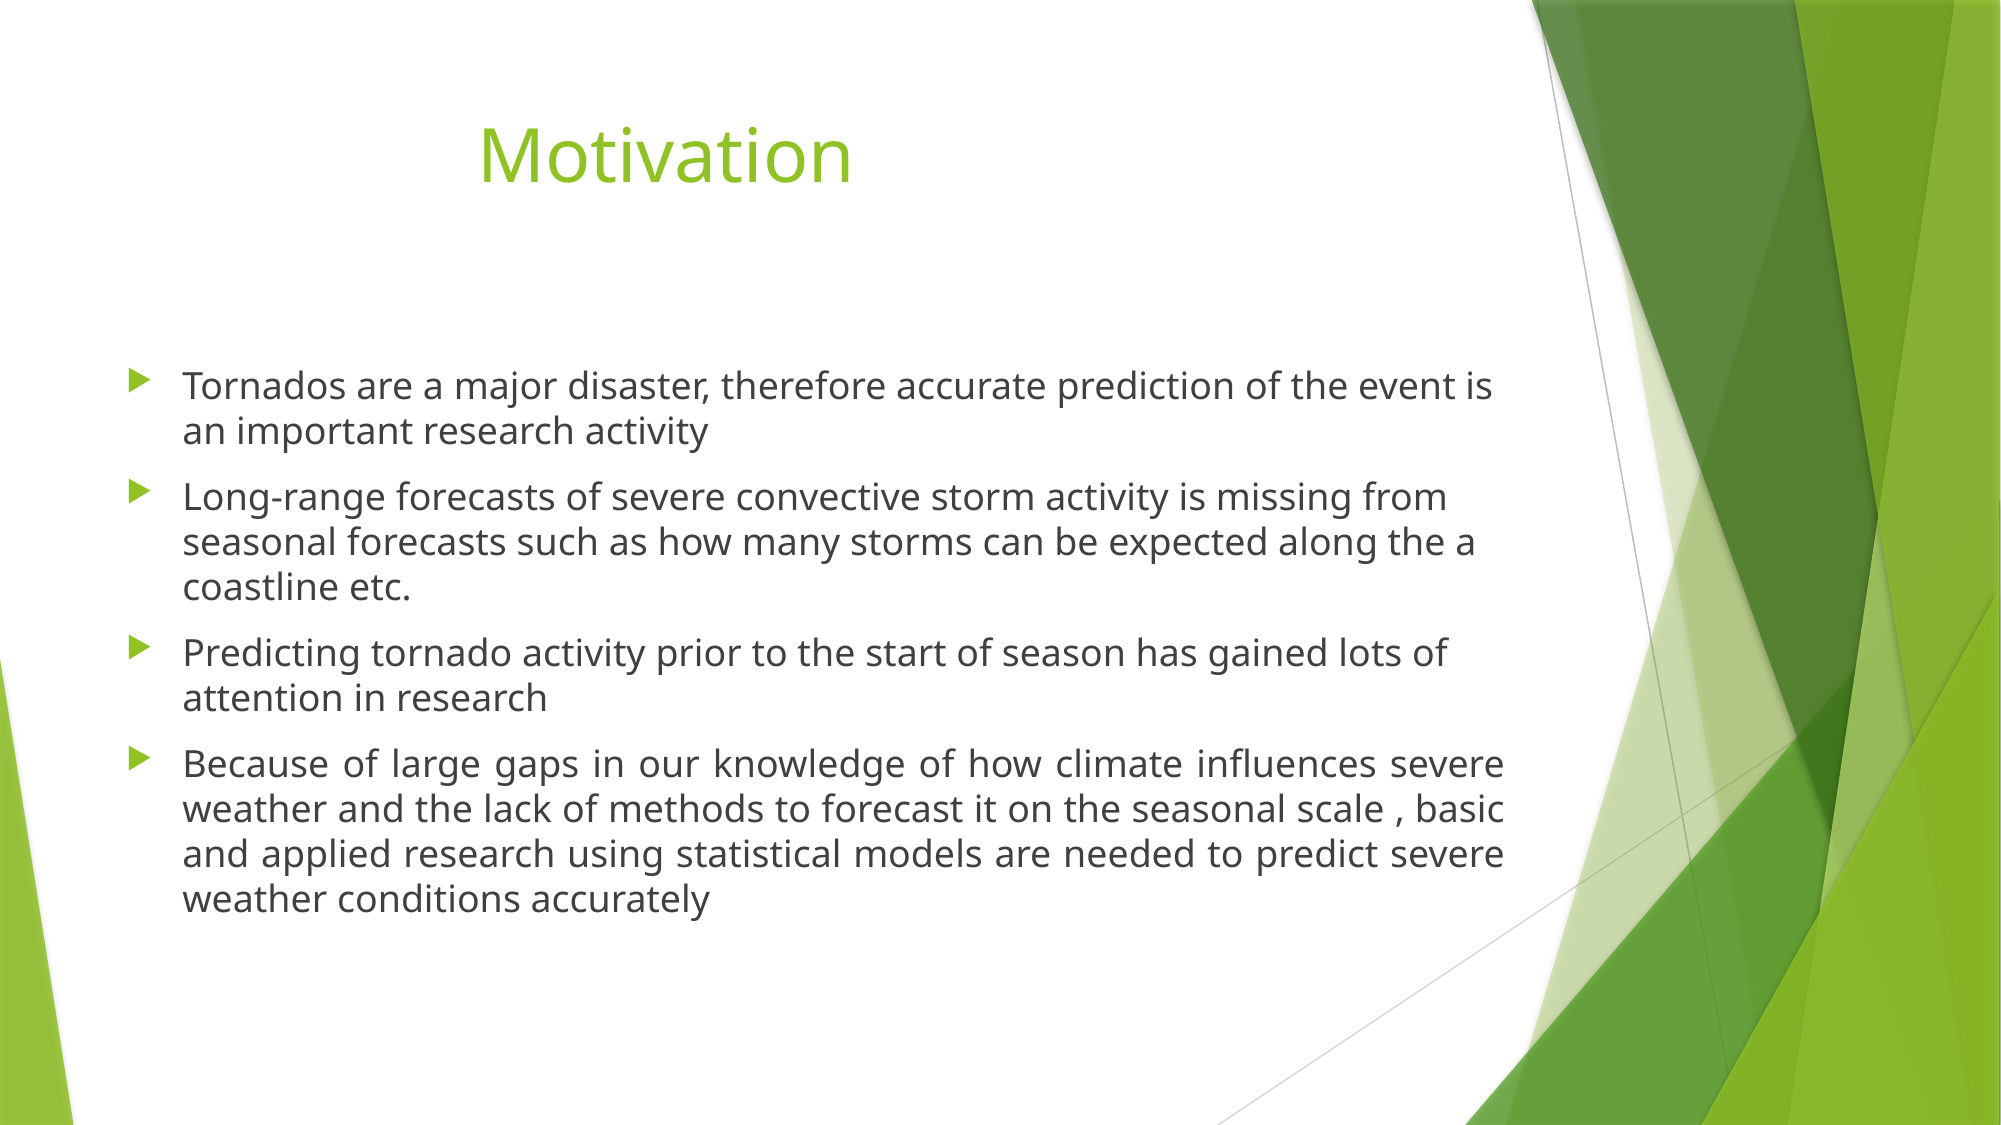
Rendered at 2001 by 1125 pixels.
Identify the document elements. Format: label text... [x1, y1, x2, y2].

title Motivation [111, 99, 1522, 317]
list Tornados are a major disaster, therefore accurate prediction of the event is an important research activity Long-range forecasts of severe convective storm activity is missing from seasonal forecasts such as how many storms can be expected along the a coastline etc. Predicting tornado activity prior to the start of season has gained lots of attention in research Because of large gaps in our knowledge of how climate influences severe weather and the lack of methods to forecast it on the seasonal scale , basic and applied research using statistical models are needed to predict severe weather conditions accurately [111, 354, 1522, 992]
